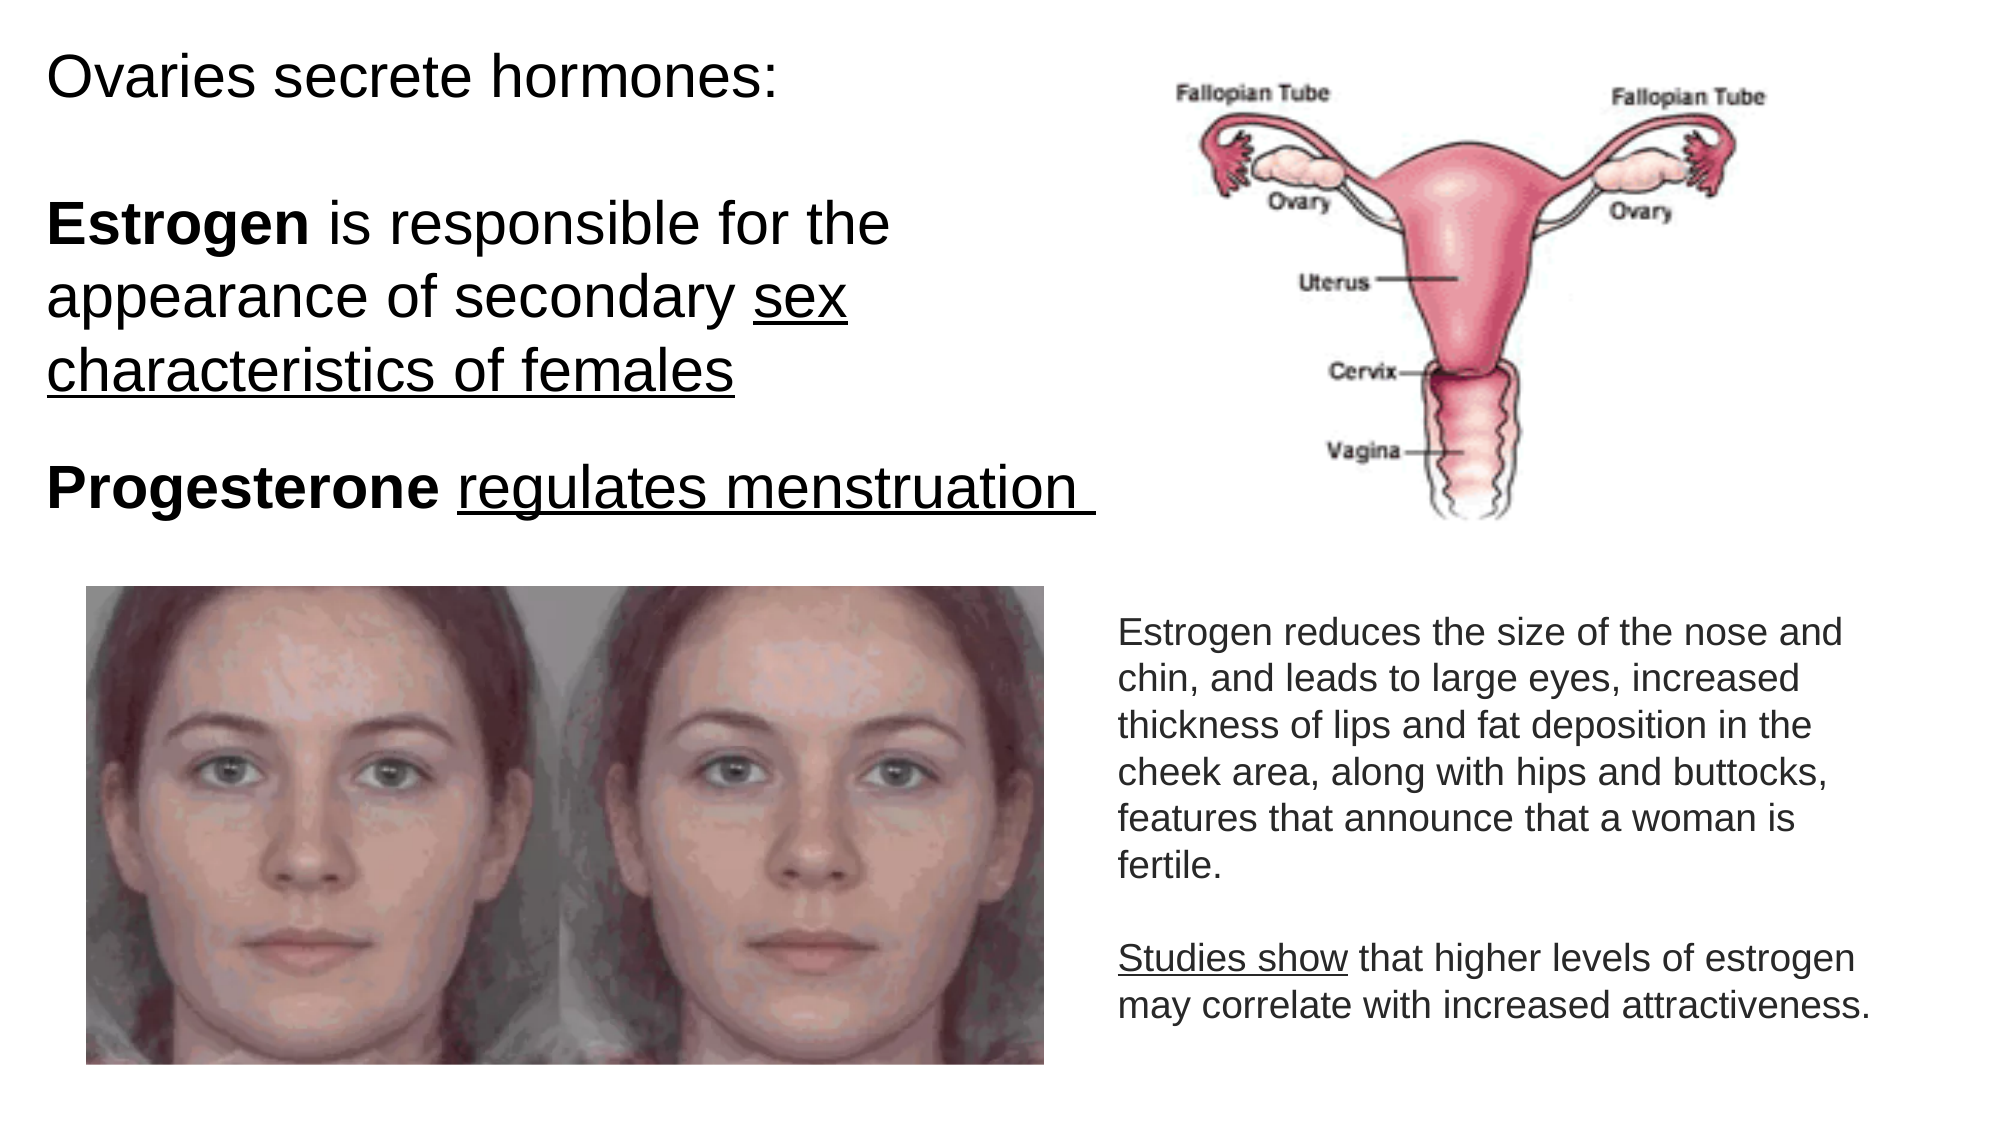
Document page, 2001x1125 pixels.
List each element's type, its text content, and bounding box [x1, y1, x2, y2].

picture [1147, 40, 1799, 543]
list Ovaries secrete hormones: Estrogen is responsible for the appearance of secondary sex characteristics of females Progesterone regulates menstruation [39, 29, 1164, 1086]
text_box Estrogen reduces the size of the nose and chin, and leads to large eyes, increased thickness of lips and fat deposition in the cheek area, along with hips and buttocks, features that announce that a woman is fertile. Studies show that higher levels of estrogen may correlate with increased attractiveness. [1097, 586, 1929, 1046]
picture [86, 586, 1045, 1066]
